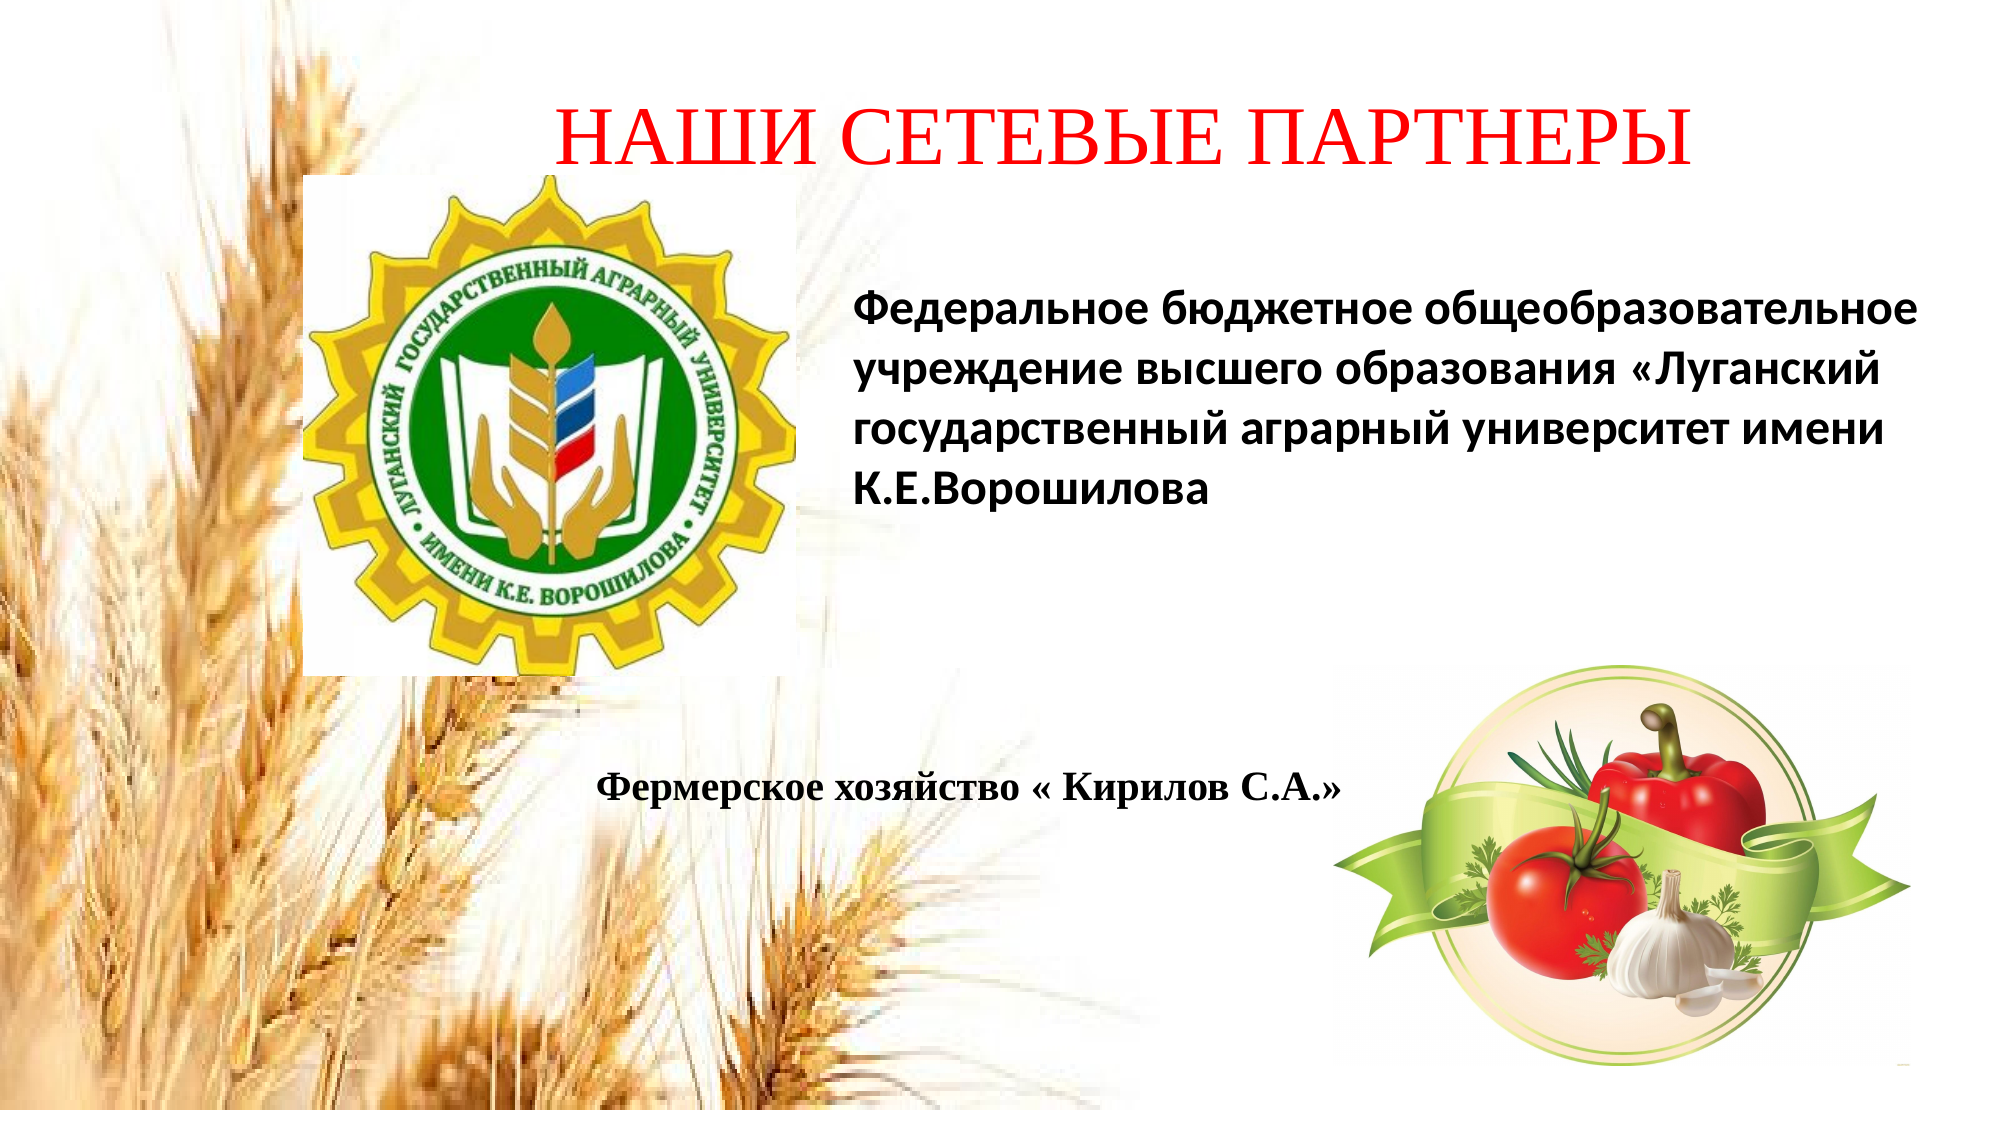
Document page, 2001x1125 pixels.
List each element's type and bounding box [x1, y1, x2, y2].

picture [1333, 665, 1911, 1066]
list [0, 0, 2000, 1110]
picture [303, 175, 796, 676]
